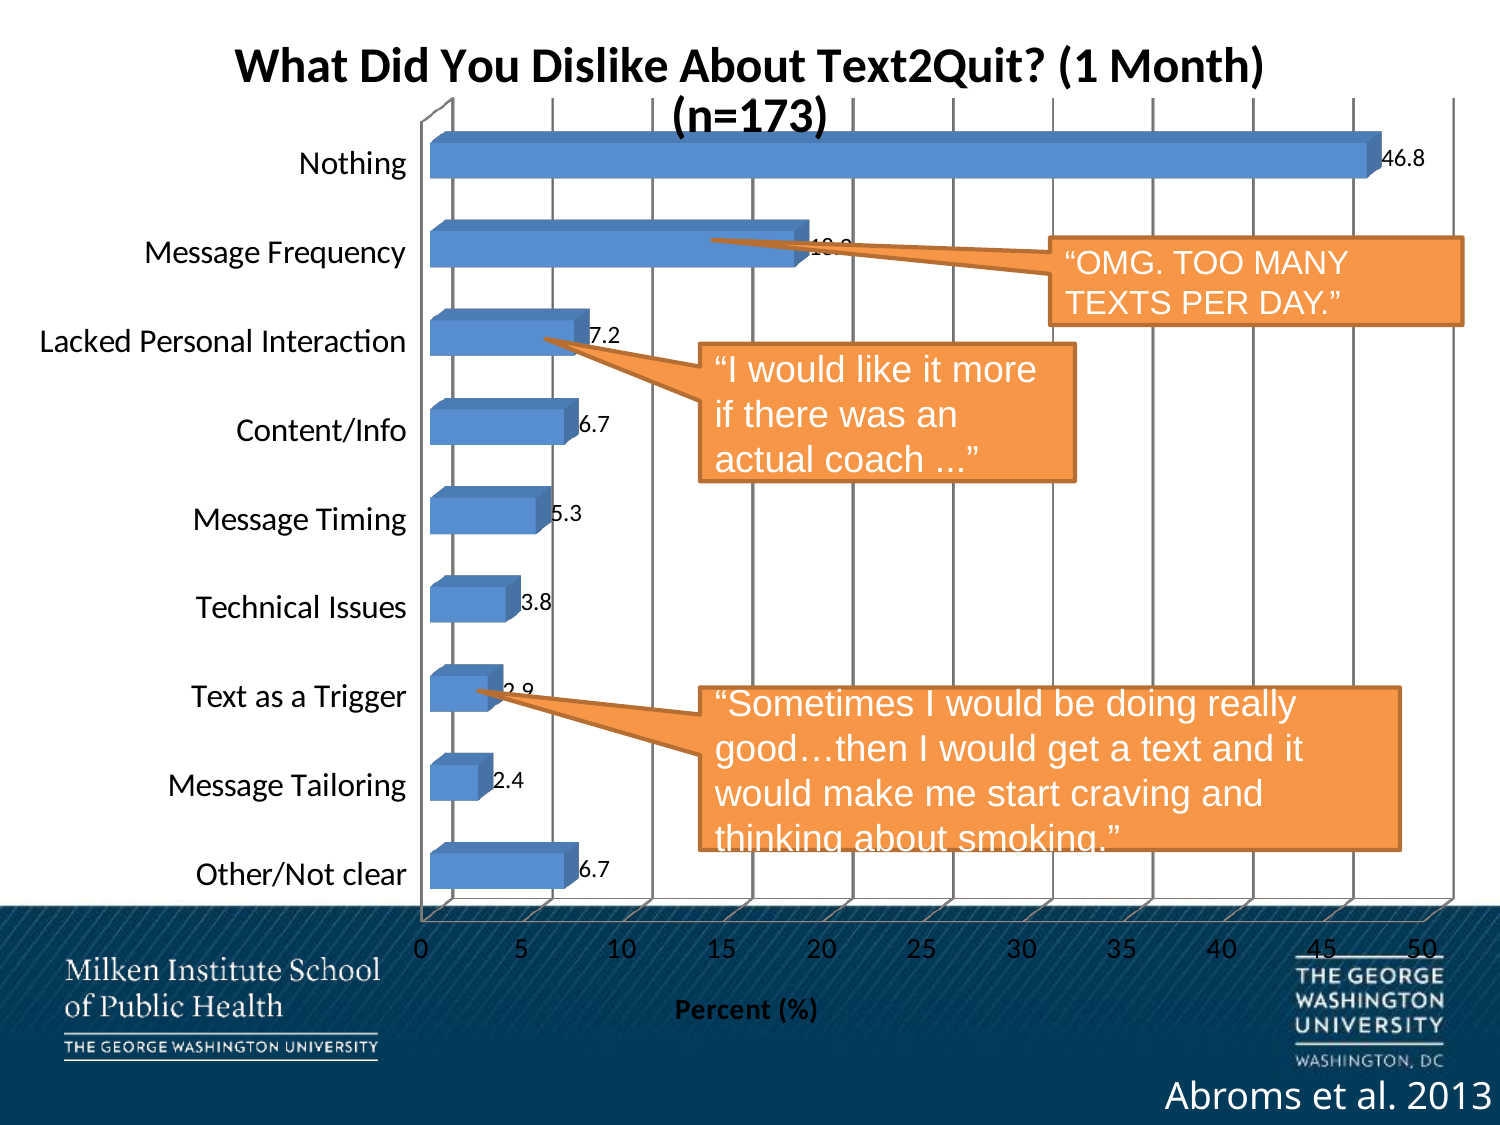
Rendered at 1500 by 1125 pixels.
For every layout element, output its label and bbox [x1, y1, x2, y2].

chart [0, 0, 1500, 1125]
